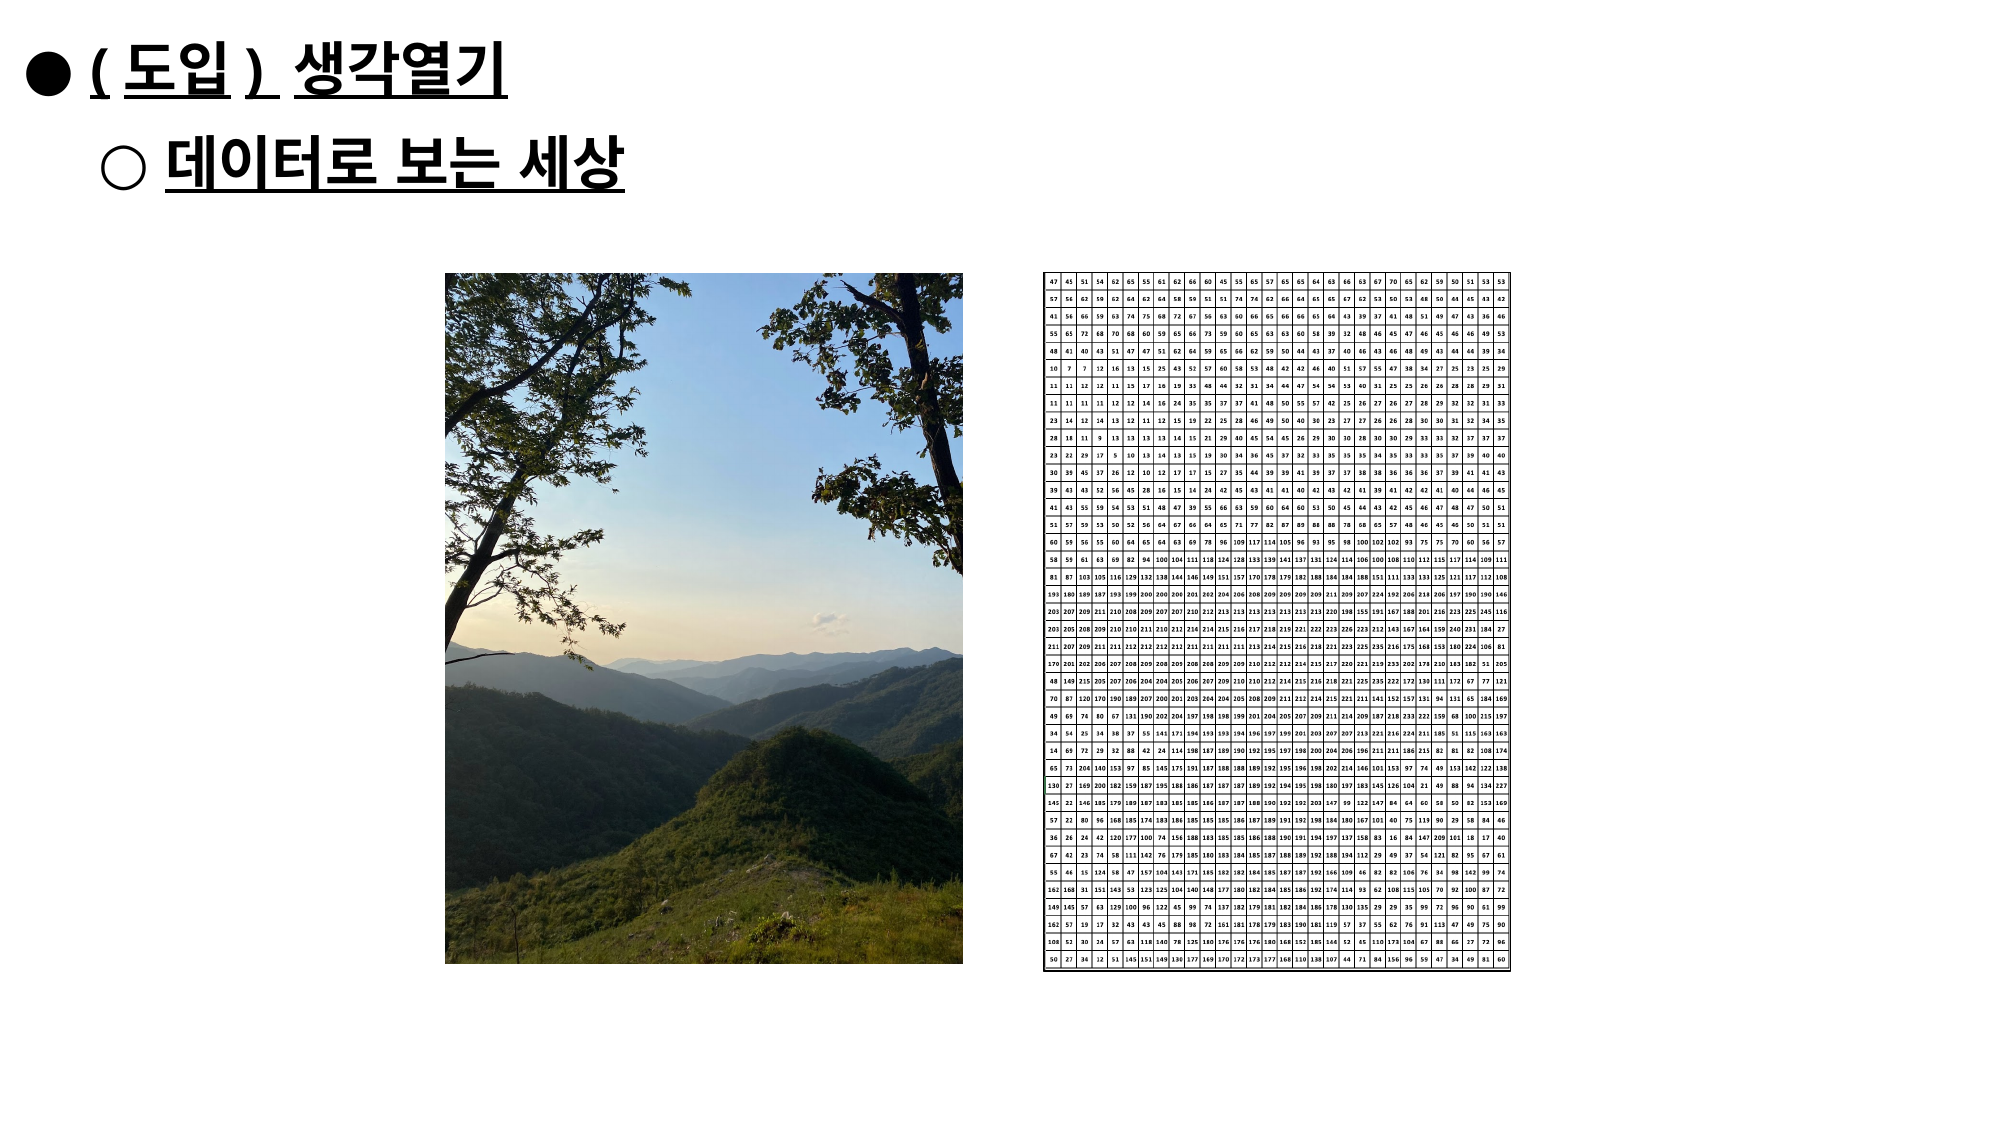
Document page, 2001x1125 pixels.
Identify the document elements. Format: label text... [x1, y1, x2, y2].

text_box (도입) 생각열기 데이터로 보는 세상 [0, 0, 2000, 798]
picture [1043, 272, 1511, 971]
picture [444, 272, 964, 964]
